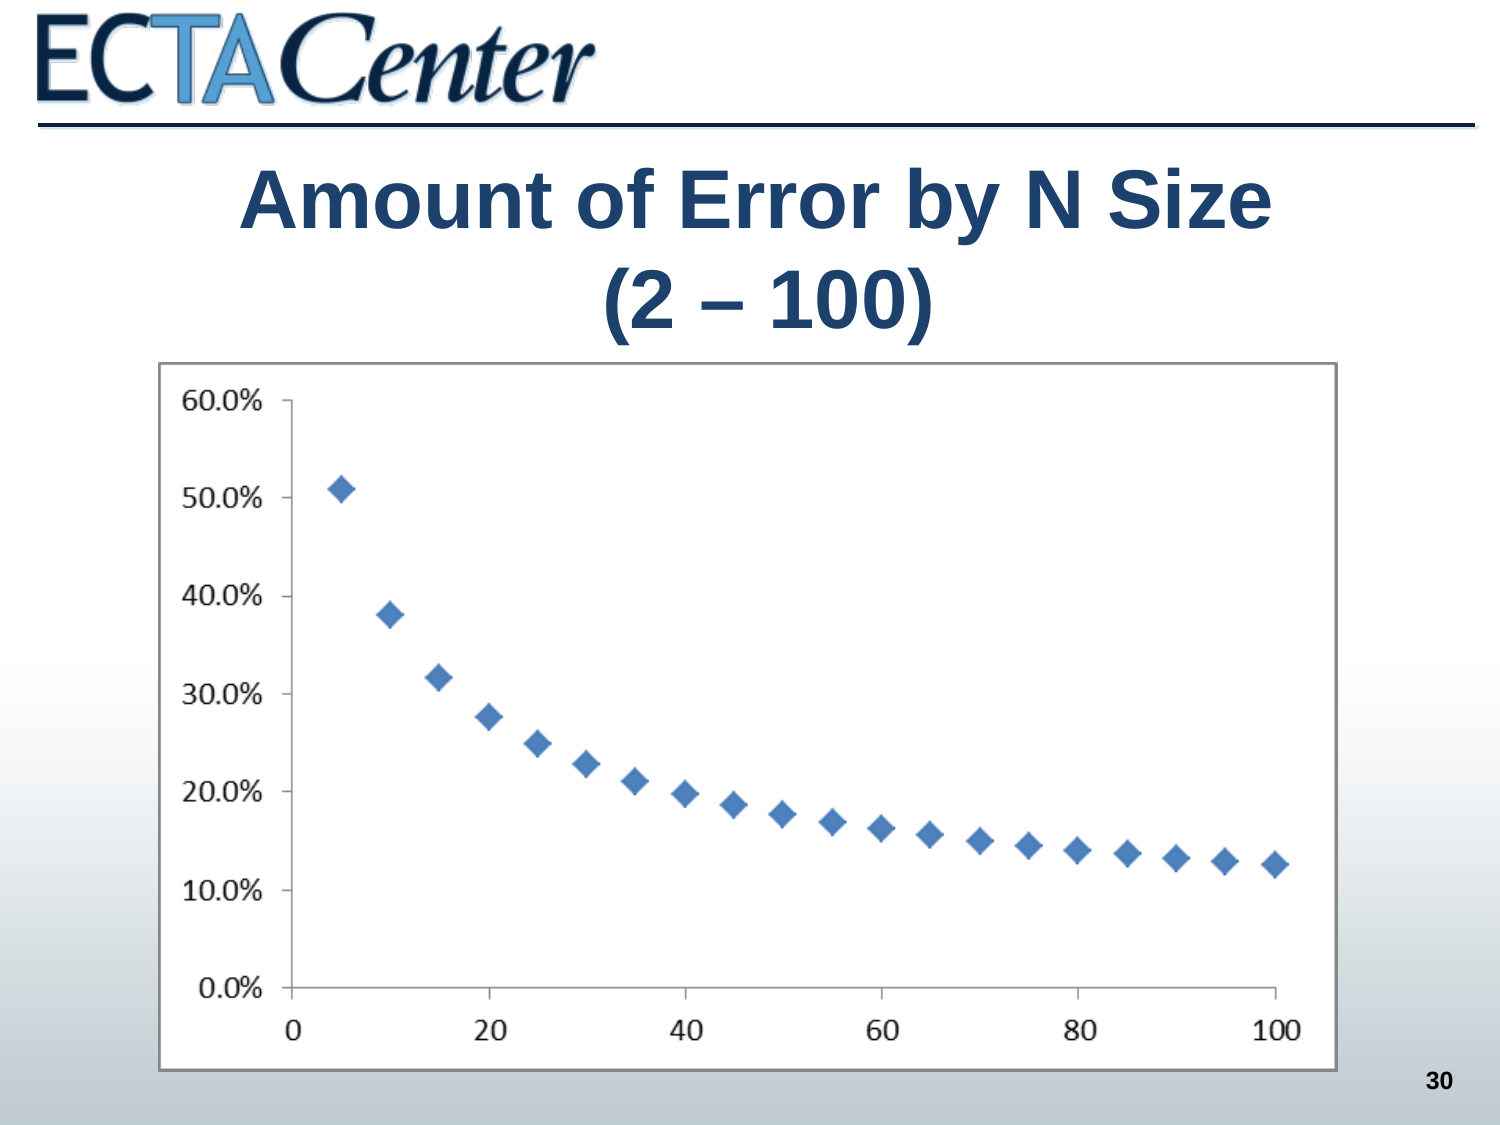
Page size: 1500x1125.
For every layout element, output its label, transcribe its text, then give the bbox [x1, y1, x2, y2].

picture [0, 0, 1500, 1125]
slide_number 30 [1206, 1050, 1469, 1110]
title Amount of Error by N Size (2 – 100) [50, 137, 1488, 313]
